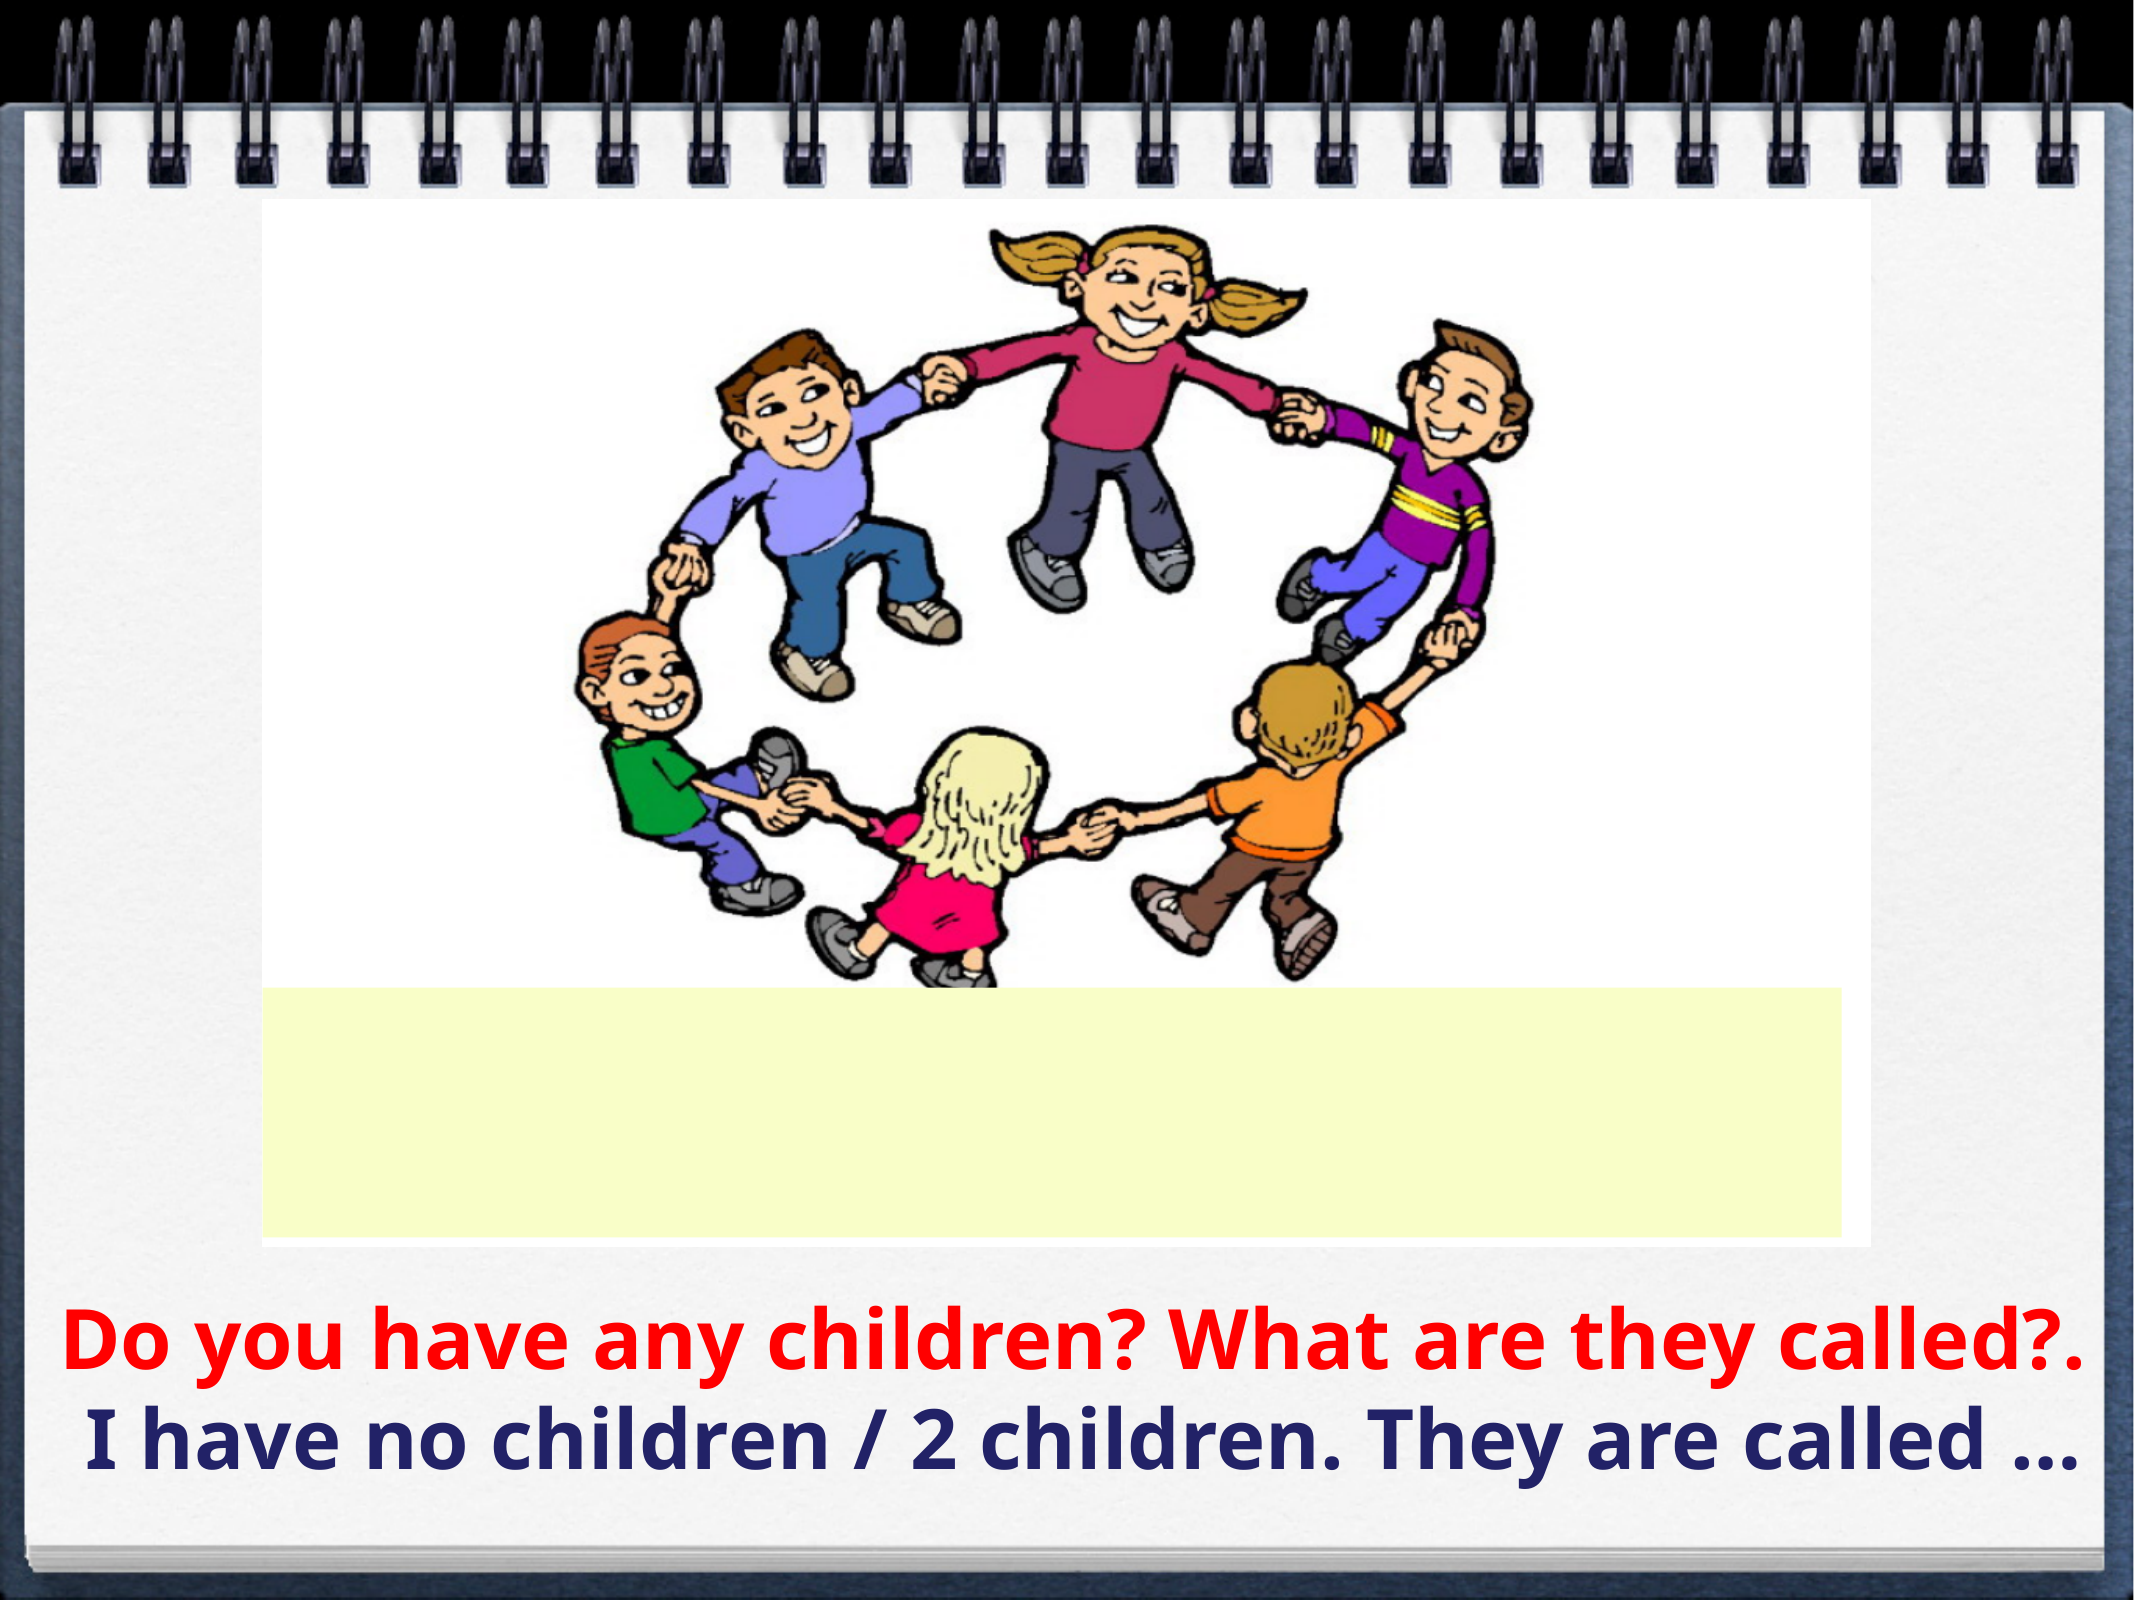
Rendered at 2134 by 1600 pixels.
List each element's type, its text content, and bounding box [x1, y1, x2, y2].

text_box Do you have any children? What are they called?. I have no children / 2 children. They are called … [44, 1278, 2125, 1494]
picture [0, 0, 2134, 1600]
